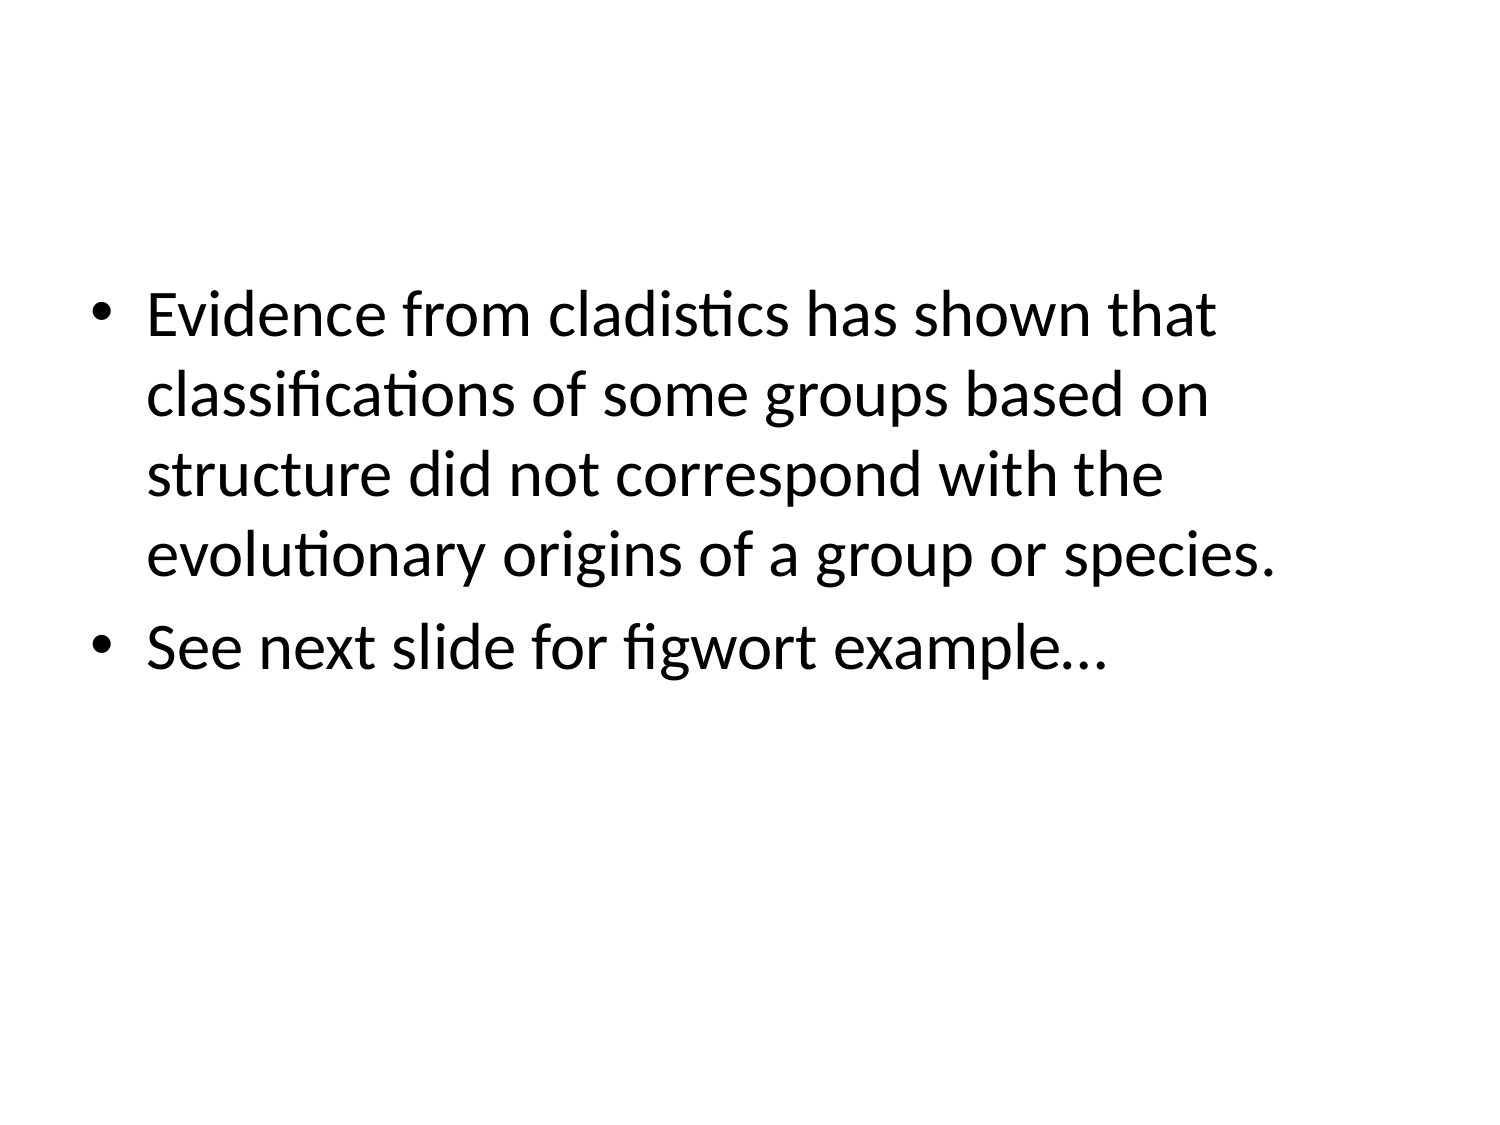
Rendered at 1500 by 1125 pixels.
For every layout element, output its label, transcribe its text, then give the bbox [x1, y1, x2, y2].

list Evidence from cladistics has shown that classifications of some groups based on structure did not correspond with the evolutionary origins of a group or species. See next slide for figwort example… [75, 262, 1425, 1005]
